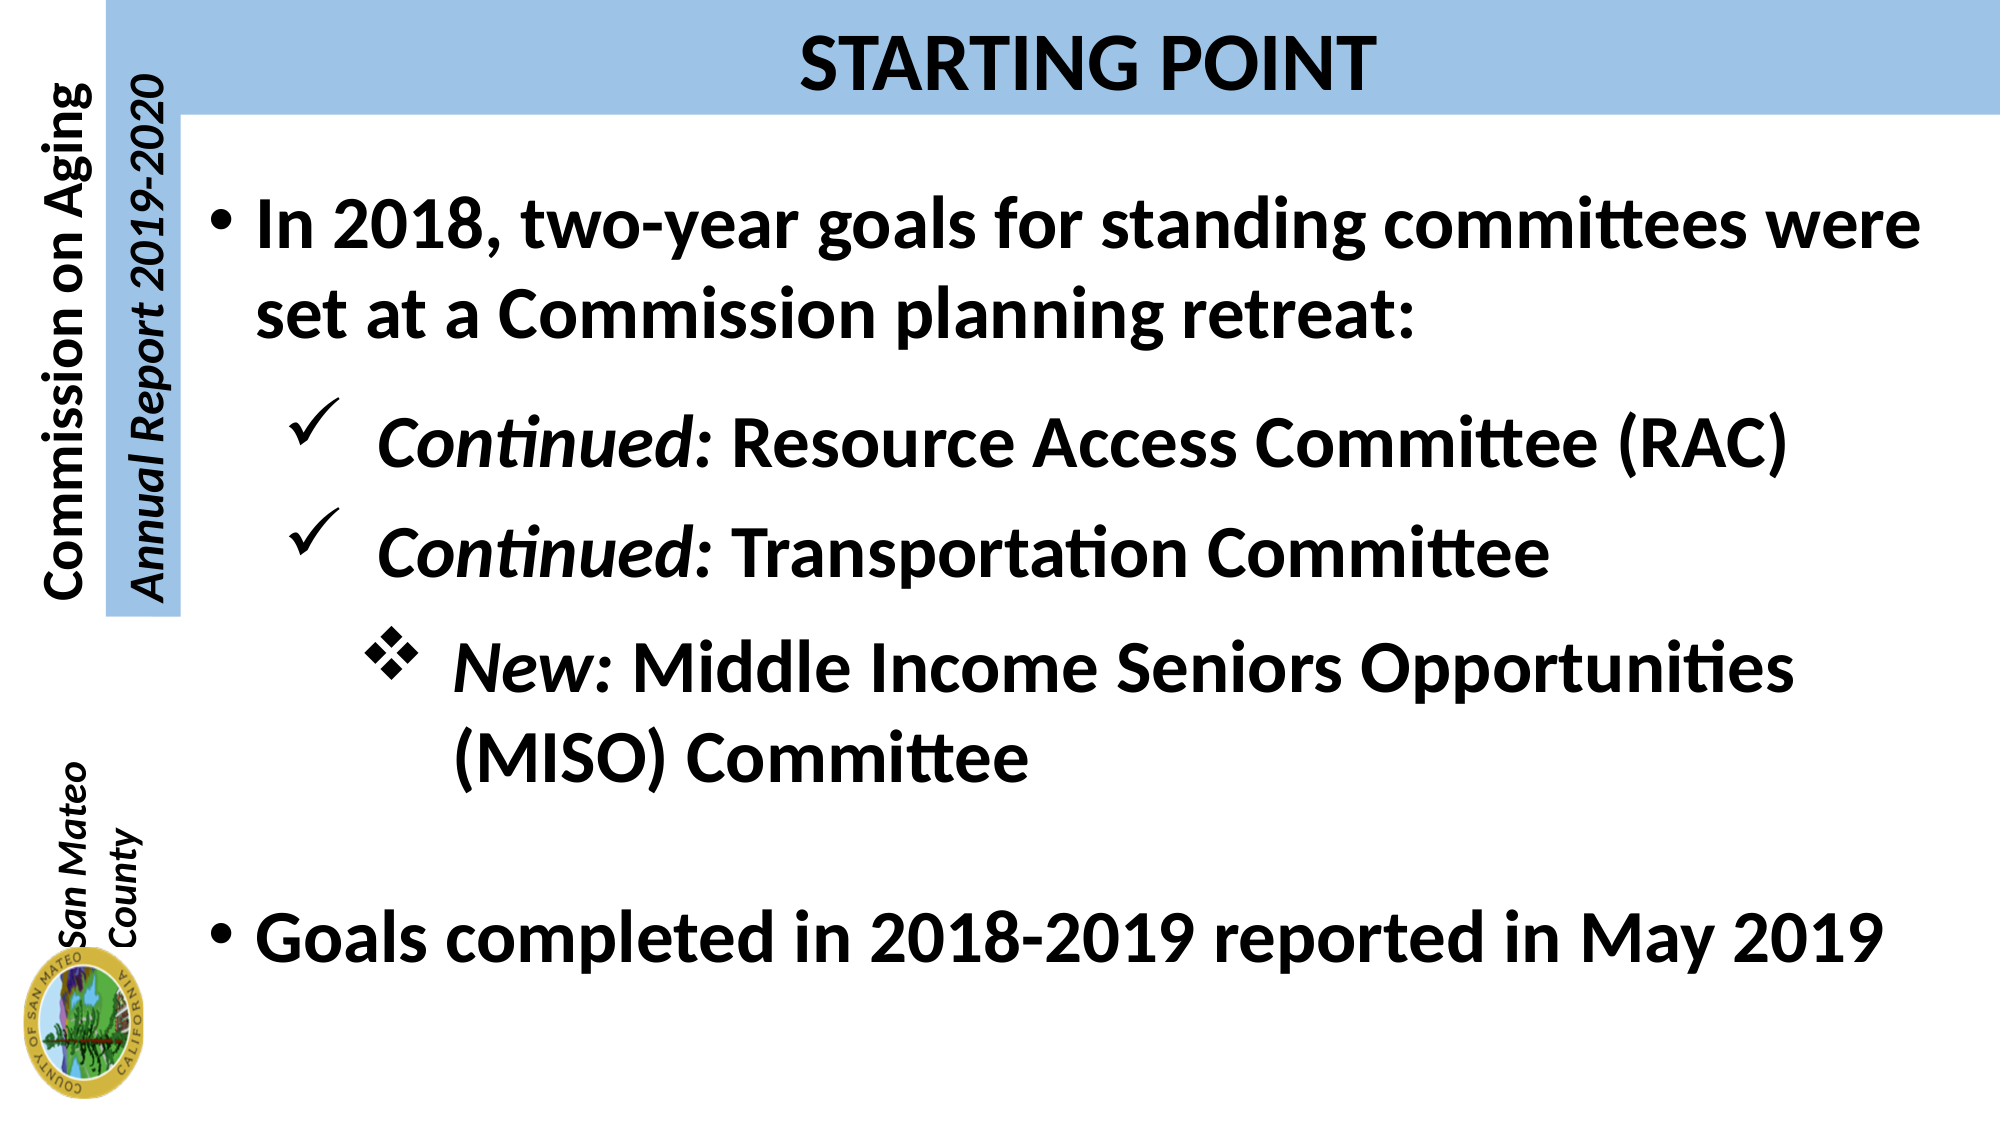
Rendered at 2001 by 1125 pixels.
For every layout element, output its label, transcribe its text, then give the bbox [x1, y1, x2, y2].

text_box STARTING POINT [177, 0, 2000, 115]
text_box In 2018, two-year goals for standing committees were set at a Commission planning retreat: Continued: Resource Access Committee (RAC) Continued: Transportation Committee New: Middle Income Seniors Opportunities (MISO) Committee Goals completed in 2018-2019 reported in May 2019 [193, 165, 1957, 986]
